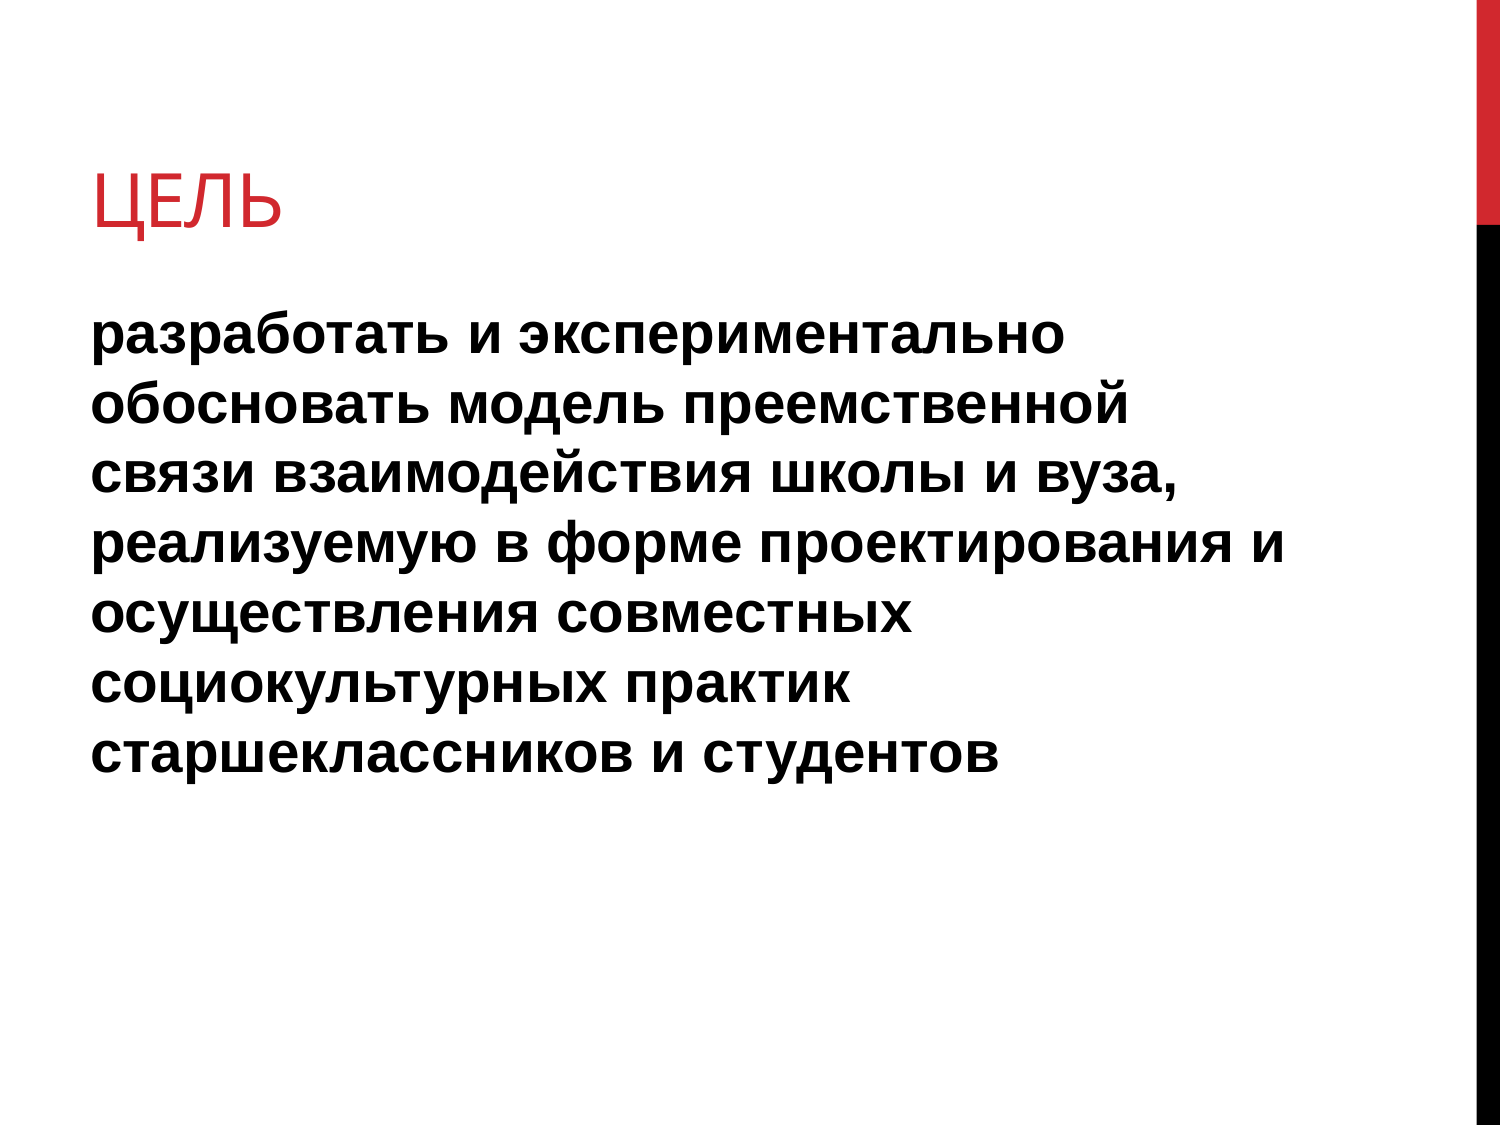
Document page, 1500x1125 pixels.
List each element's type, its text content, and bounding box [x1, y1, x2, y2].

list разработать и экспериментально обосновать модель преемственной связи взаимодействия школы и вуза, реализуемую в форме проектирования и осуществления совместных социокультурных практик старшеклассников и студентов [75, 287, 1325, 1005]
title цель [75, 25, 1025, 250]
